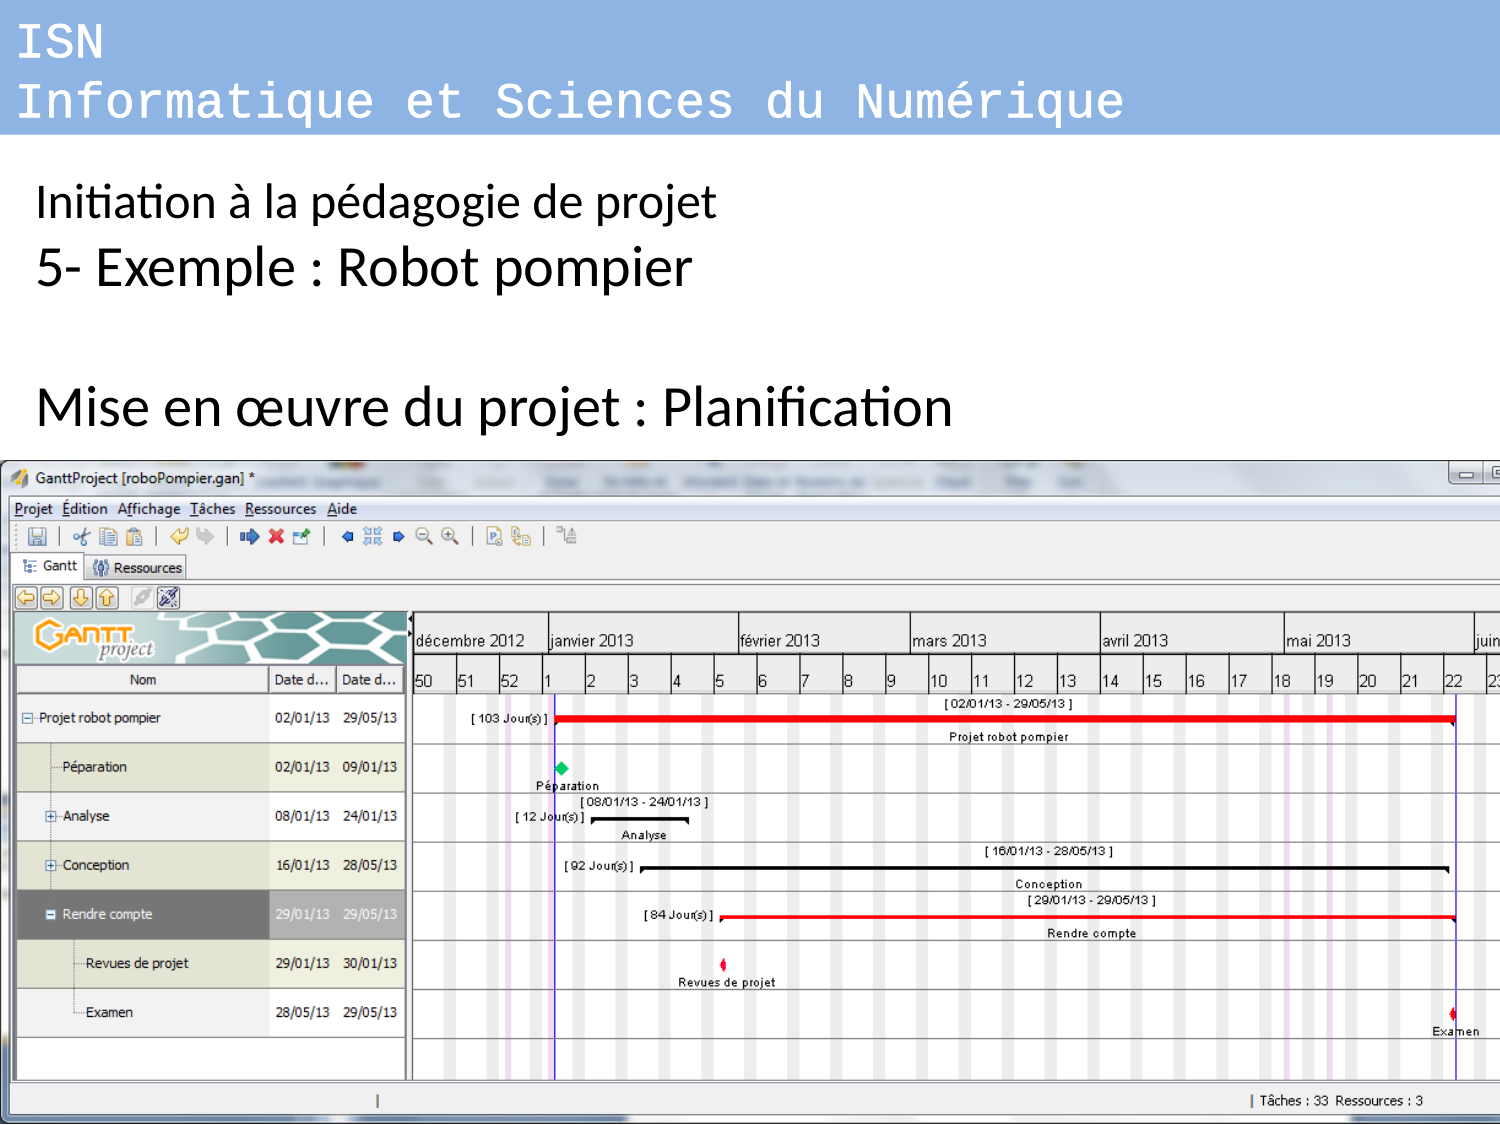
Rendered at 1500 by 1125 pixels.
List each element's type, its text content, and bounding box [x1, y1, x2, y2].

text_box ISN Informatique et Sciences du Numérique [0, 0, 1500, 135]
picture [0, 460, 1500, 1124]
text_box Initiation à la pédagogie de projet 5- Exemple : Robot pompier Mise en œuvre du projet : Planification [20, 160, 1500, 446]
